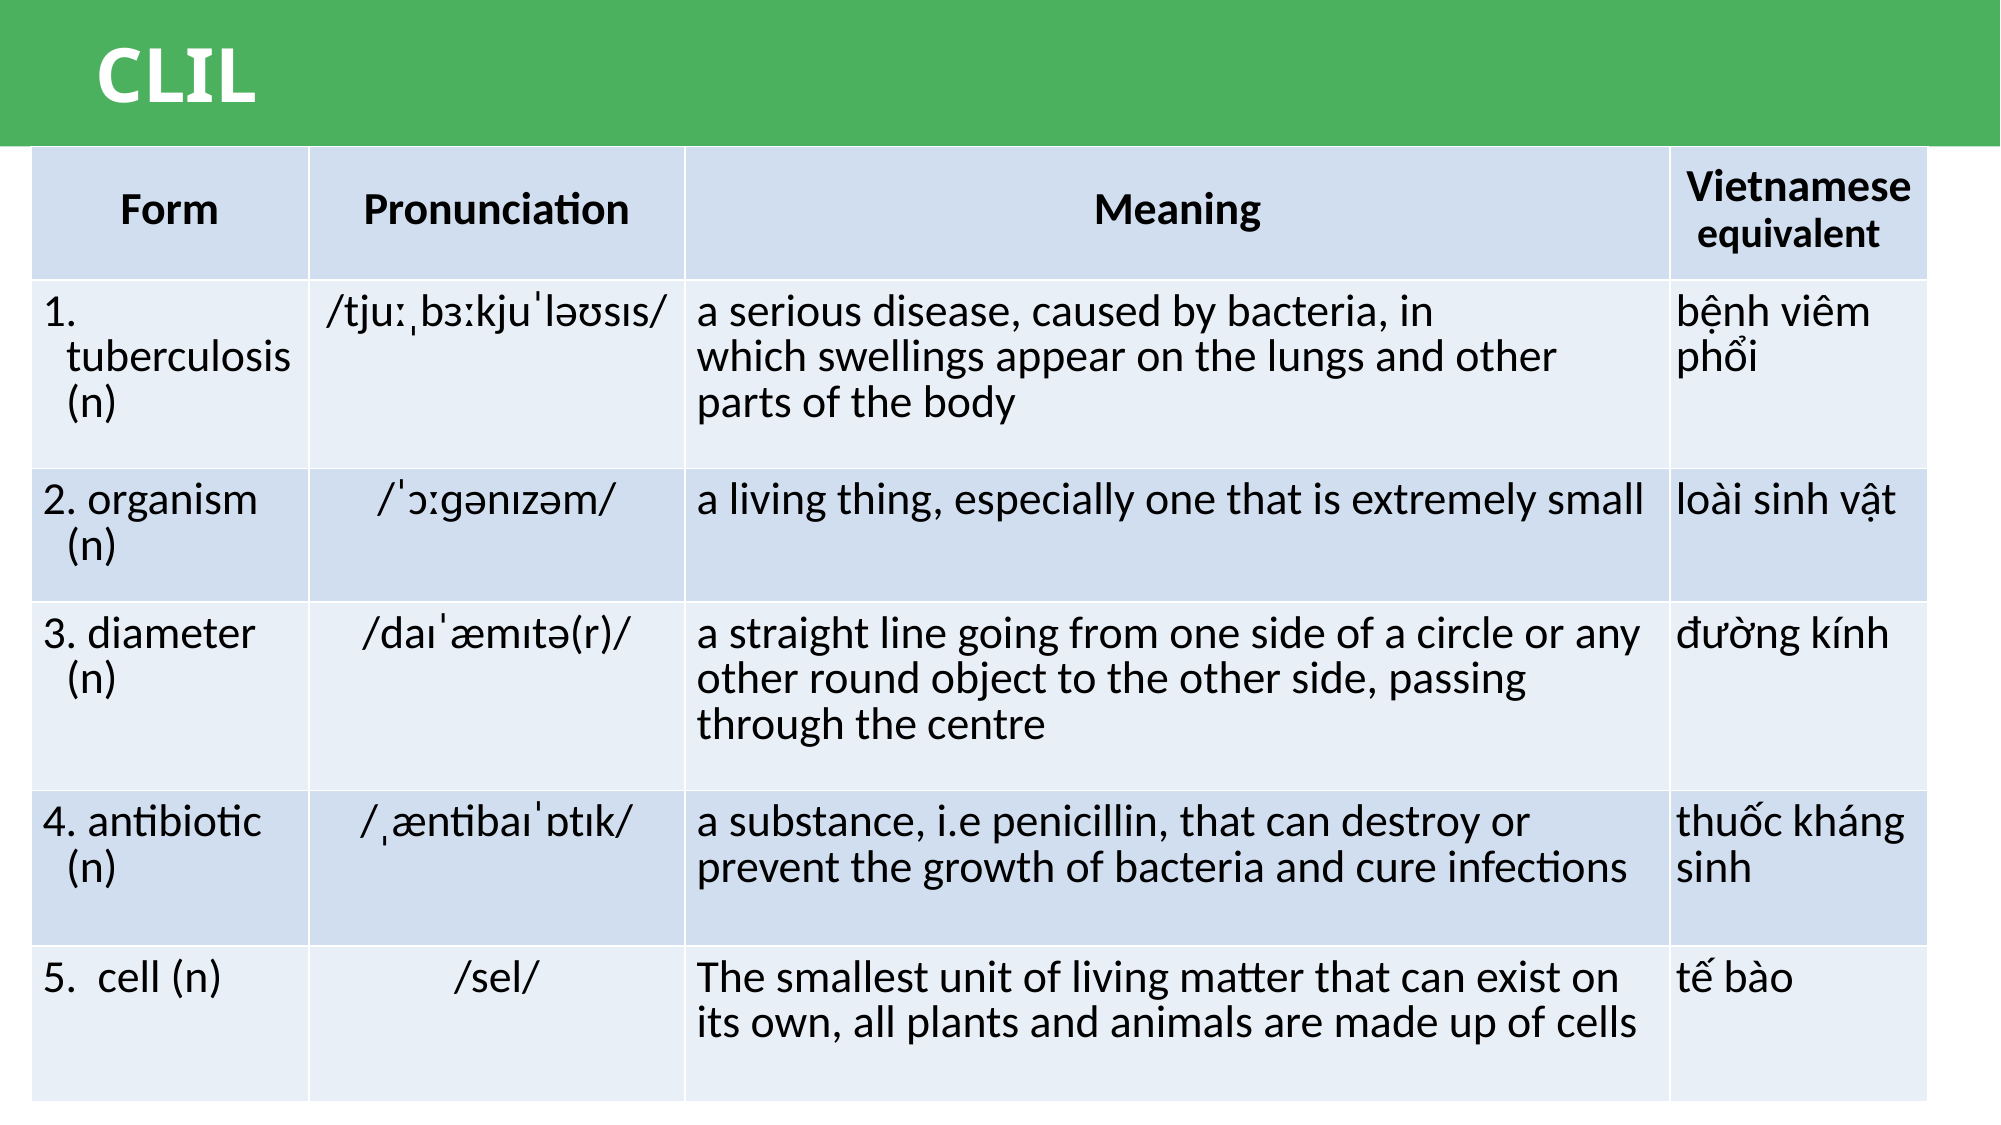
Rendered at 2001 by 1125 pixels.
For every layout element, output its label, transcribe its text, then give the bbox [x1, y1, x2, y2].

table_cell 5. cell (n) [32, 947, 308, 1101]
table_cell /tjuːˌbɜːkjuˈləʊsɪs/ [310, 281, 684, 468]
table_cell The smallest unit of living matter that can exist on its own, all plants and animals are made up of cells [686, 947, 1669, 1101]
table_cell a serious disease, caused by bacteria, in which swellings appear on the lungs and other parts of the body [686, 281, 1669, 468]
table_cell /ˈɔːɡənɪzəm/ [310, 469, 684, 601]
table_cell đường kính [1671, 603, 1927, 790]
table_header Vietnamese equivalent [1671, 147, 1927, 279]
table_cell 4. antibiotic (n) [32, 791, 308, 945]
table_cell a substance, i.e penicillin, that can destroy or prevent the growth of bacteria and cure infections [686, 791, 1669, 945]
table_cell 2. organism (n) [32, 469, 308, 601]
table_cell 3. diameter (n) [32, 603, 308, 790]
table_cell /sel/ [310, 947, 684, 1101]
table_cell a living thing, especially one that is extremely small [686, 469, 1669, 601]
table_cell loài sinh vật [1671, 469, 1927, 601]
table_cell /daɪˈæmɪtə(r)/ [310, 603, 684, 790]
text_box [0, 0, 2000, 147]
table_cell 1. tuberculosis (n) [32, 281, 308, 468]
table_cell bệnh viêm phổi [1671, 281, 1927, 468]
text_box CLIL [81, 20, 831, 125]
table_header Form [32, 147, 308, 279]
table_cell thuốc kháng sinh [1671, 791, 1927, 945]
table_cell tế bào [1671, 947, 1927, 1101]
table_cell a straight line going from one side of a circle or any other round object to the other side, passing through the centre [686, 603, 1669, 790]
table_cell /ˌæntibaɪˈɒtɪk/ [310, 791, 684, 945]
table_header Meaning [686, 147, 1669, 279]
table_header Pronunciation [310, 147, 684, 279]
